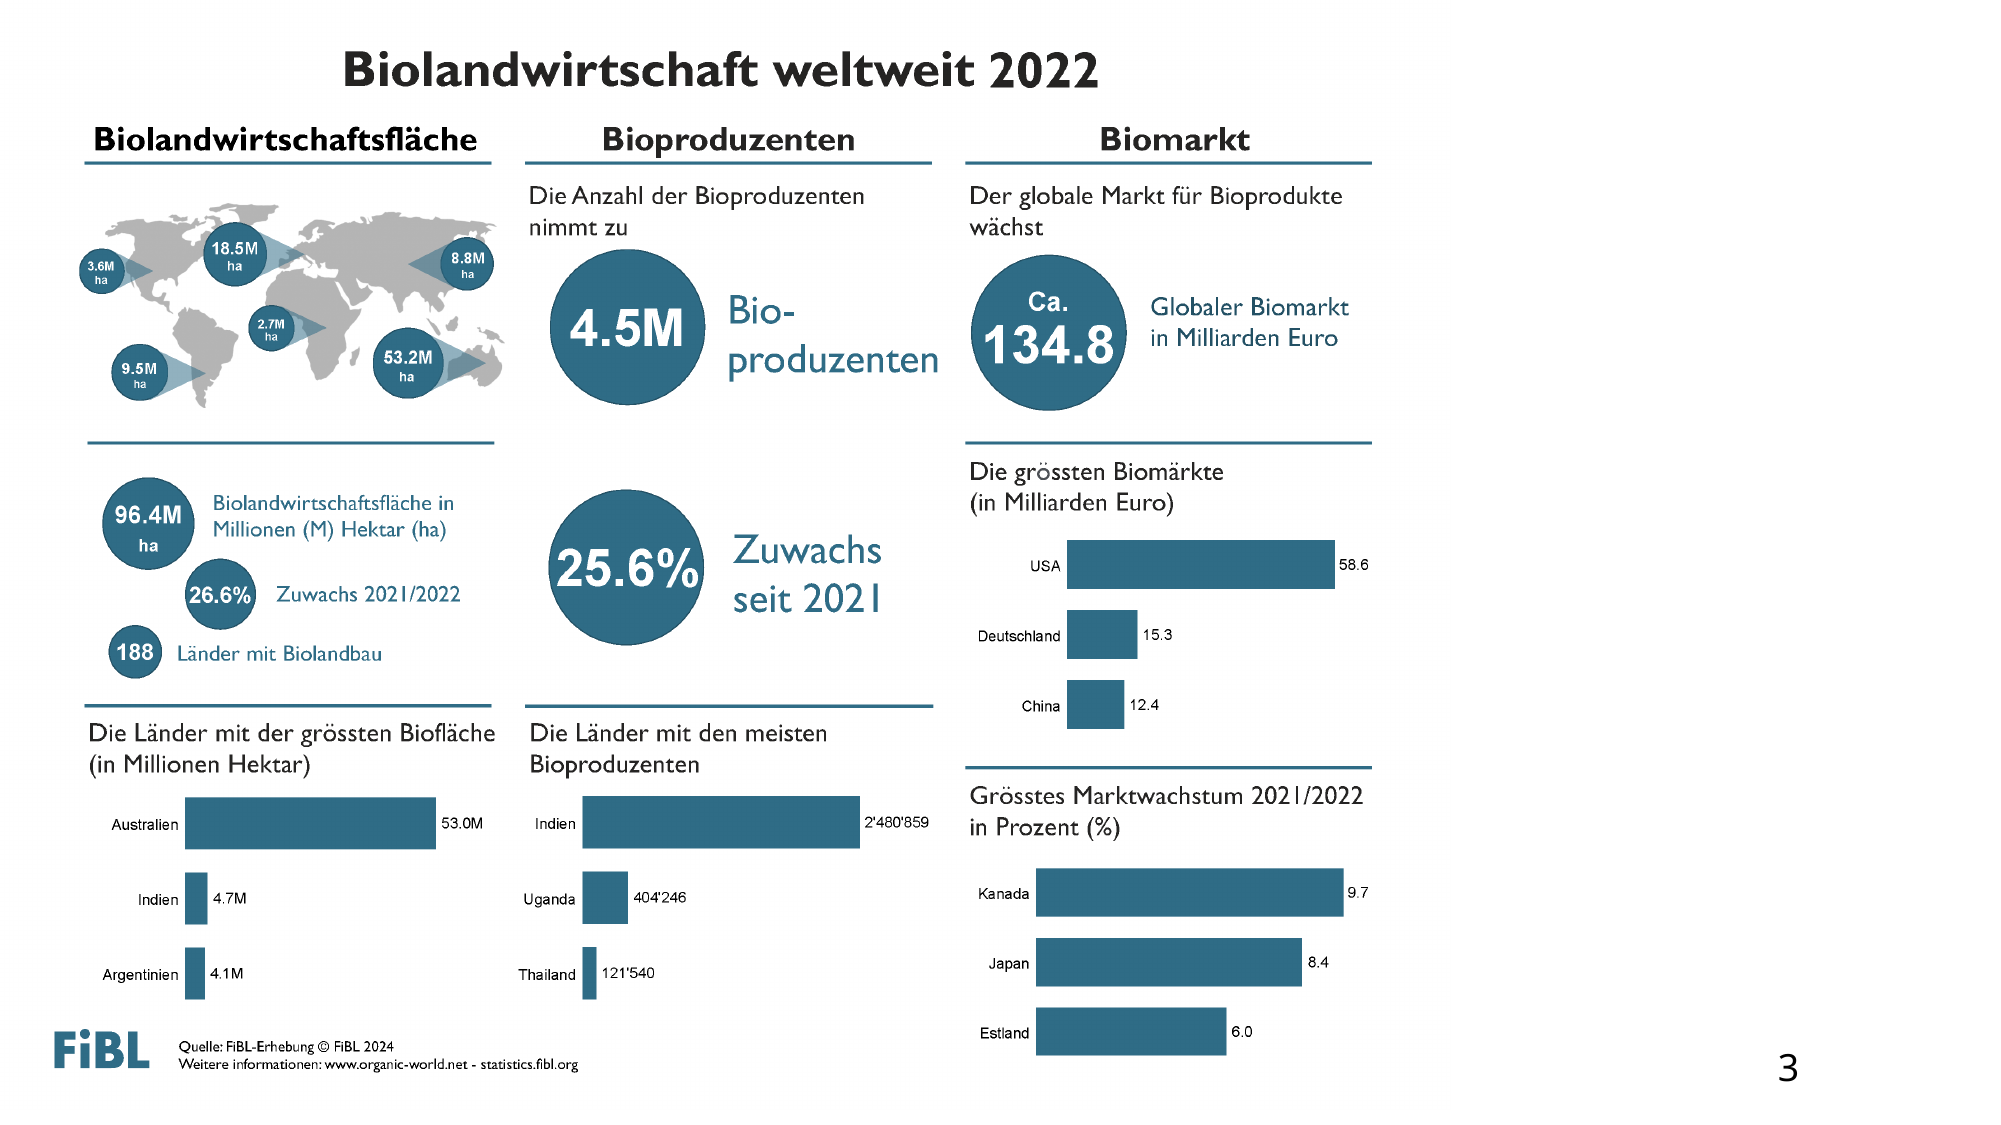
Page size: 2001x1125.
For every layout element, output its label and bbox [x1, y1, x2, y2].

list [0, 0, 1451, 1110]
